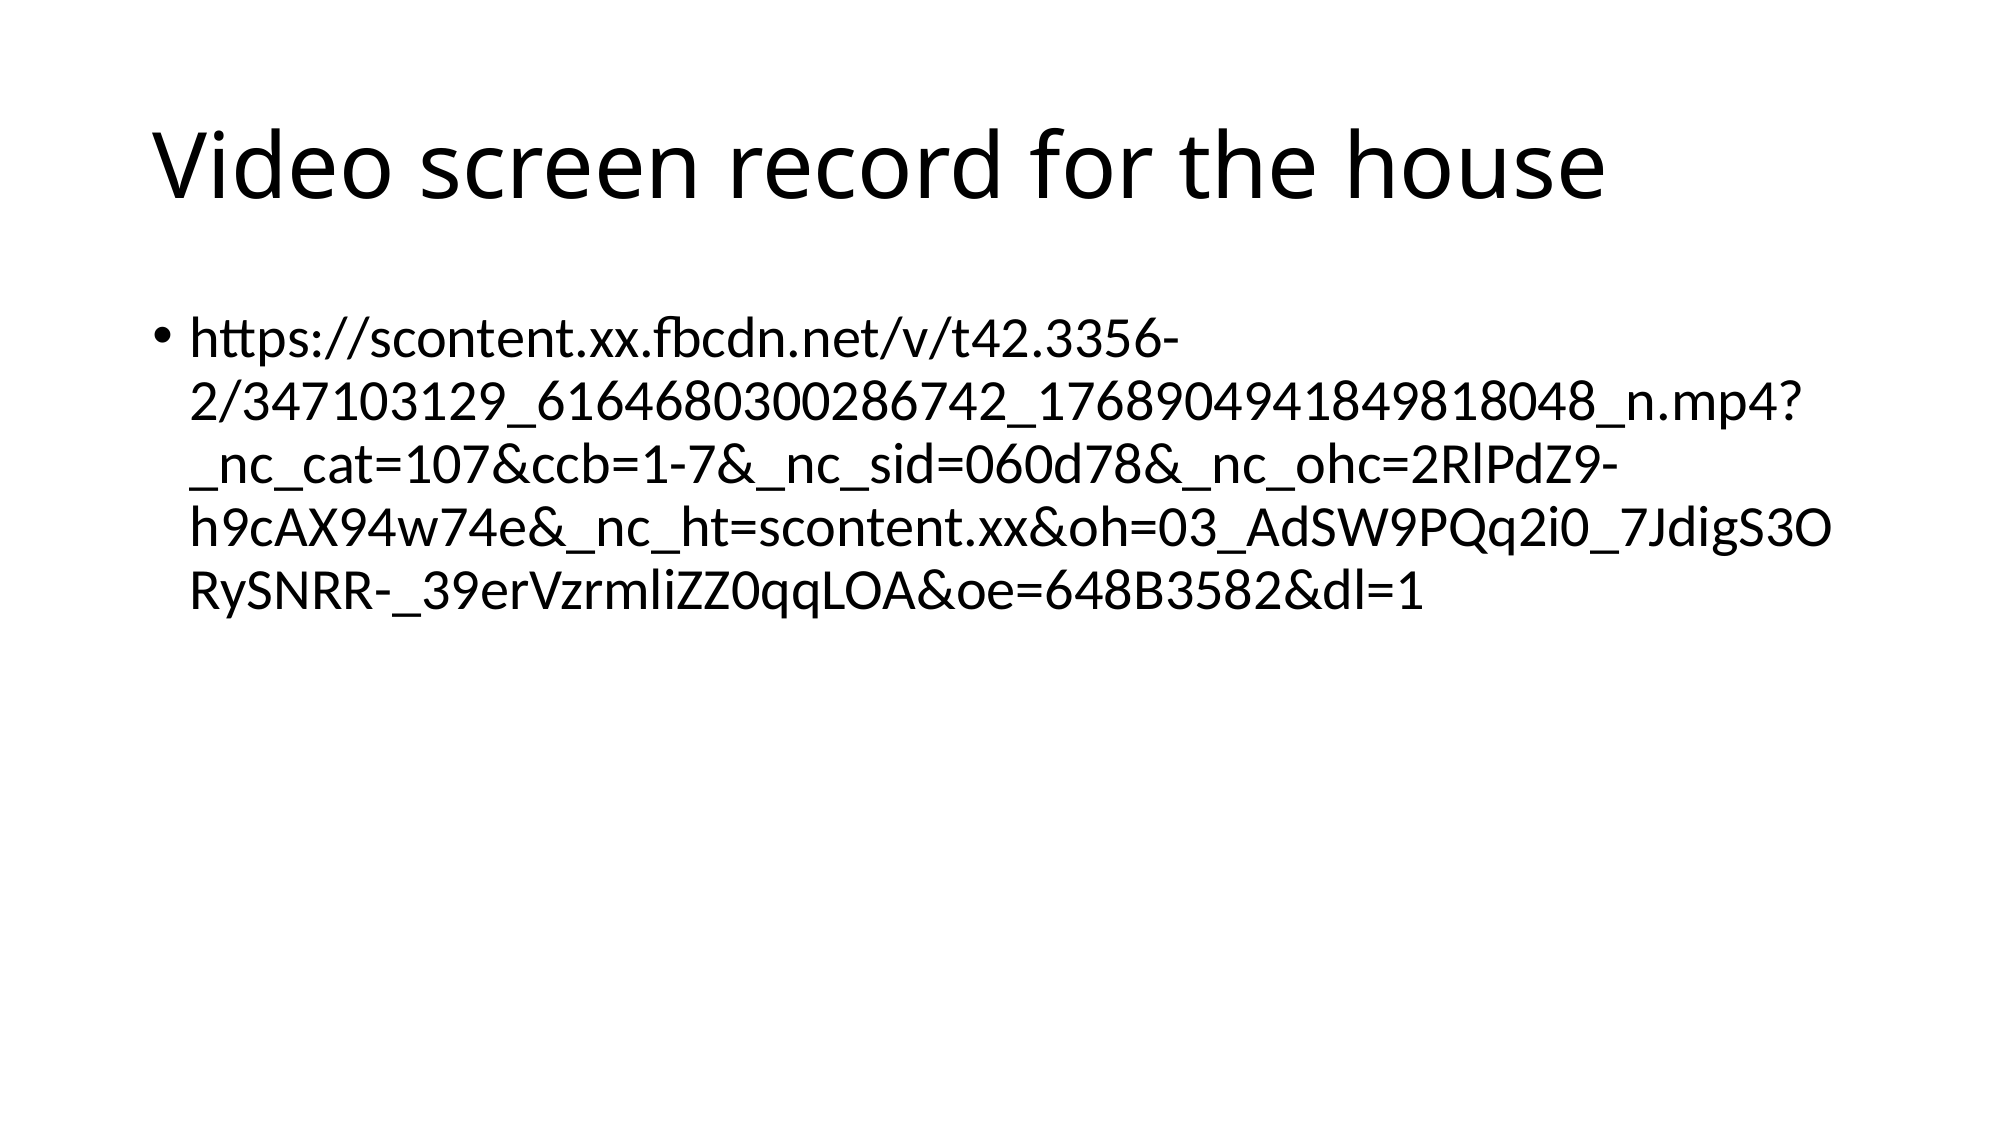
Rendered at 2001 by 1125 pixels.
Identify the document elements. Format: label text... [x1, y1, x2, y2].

list https://scontent.xx.fbcdn.net/v/t42.3356-2/347103129_6164680300286742_1768904941849818048_n.mp4?_nc_cat=107&ccb=1-7&_nc_sid=060d78&_nc_ohc=2RlPdZ9-h9cAX94w74e&_nc_ht=scontent.xx&oh=03_AdSW9PQq2i0_7JdigS3ORySNRR-_39erVzrmliZZ0qqLOA&oe=648B3582&dl=1 [137, 299, 1863, 1014]
title Video screen record for the house [137, 59, 1863, 278]
